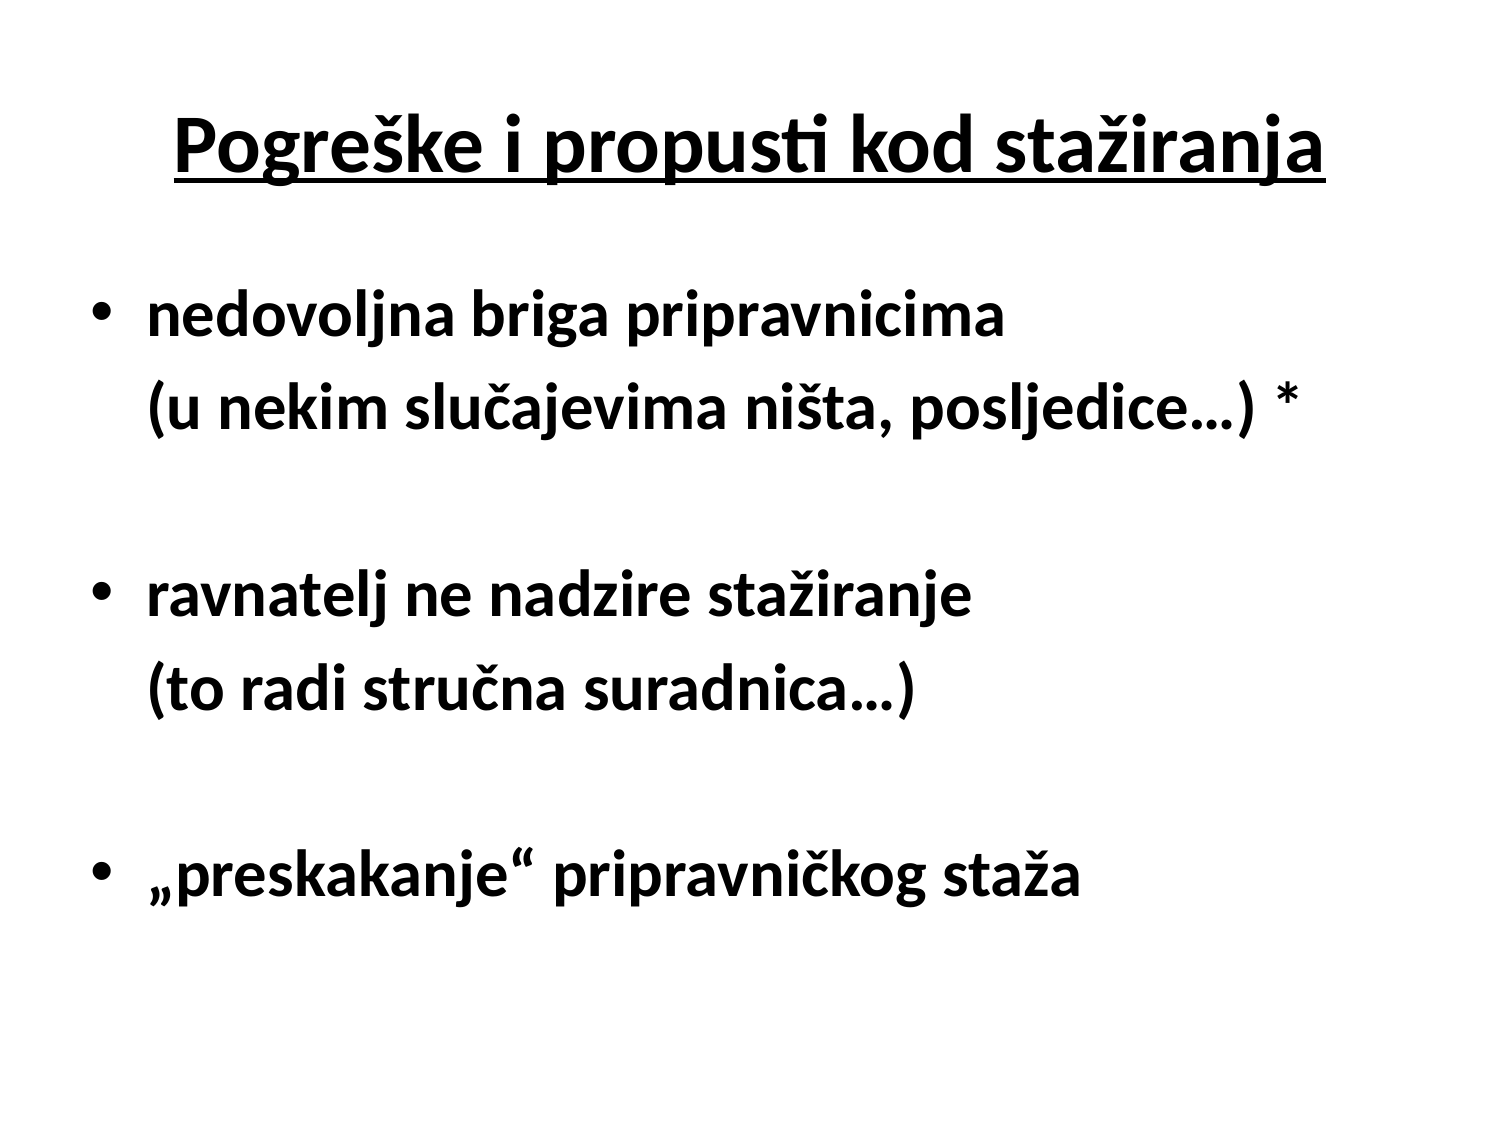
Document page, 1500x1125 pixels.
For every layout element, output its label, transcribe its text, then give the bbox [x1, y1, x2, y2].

list nedovoljna briga pripravnicima (u nekim slučajevima ništa, posljedice…) * ravnatelj ne nadzire stažiranje (to radi stručna suradnica…) „preskakanje“ pripravničkog staža [75, 262, 1425, 1005]
title Pogreške i propusti kod stažiranja [75, 45, 1425, 233]
